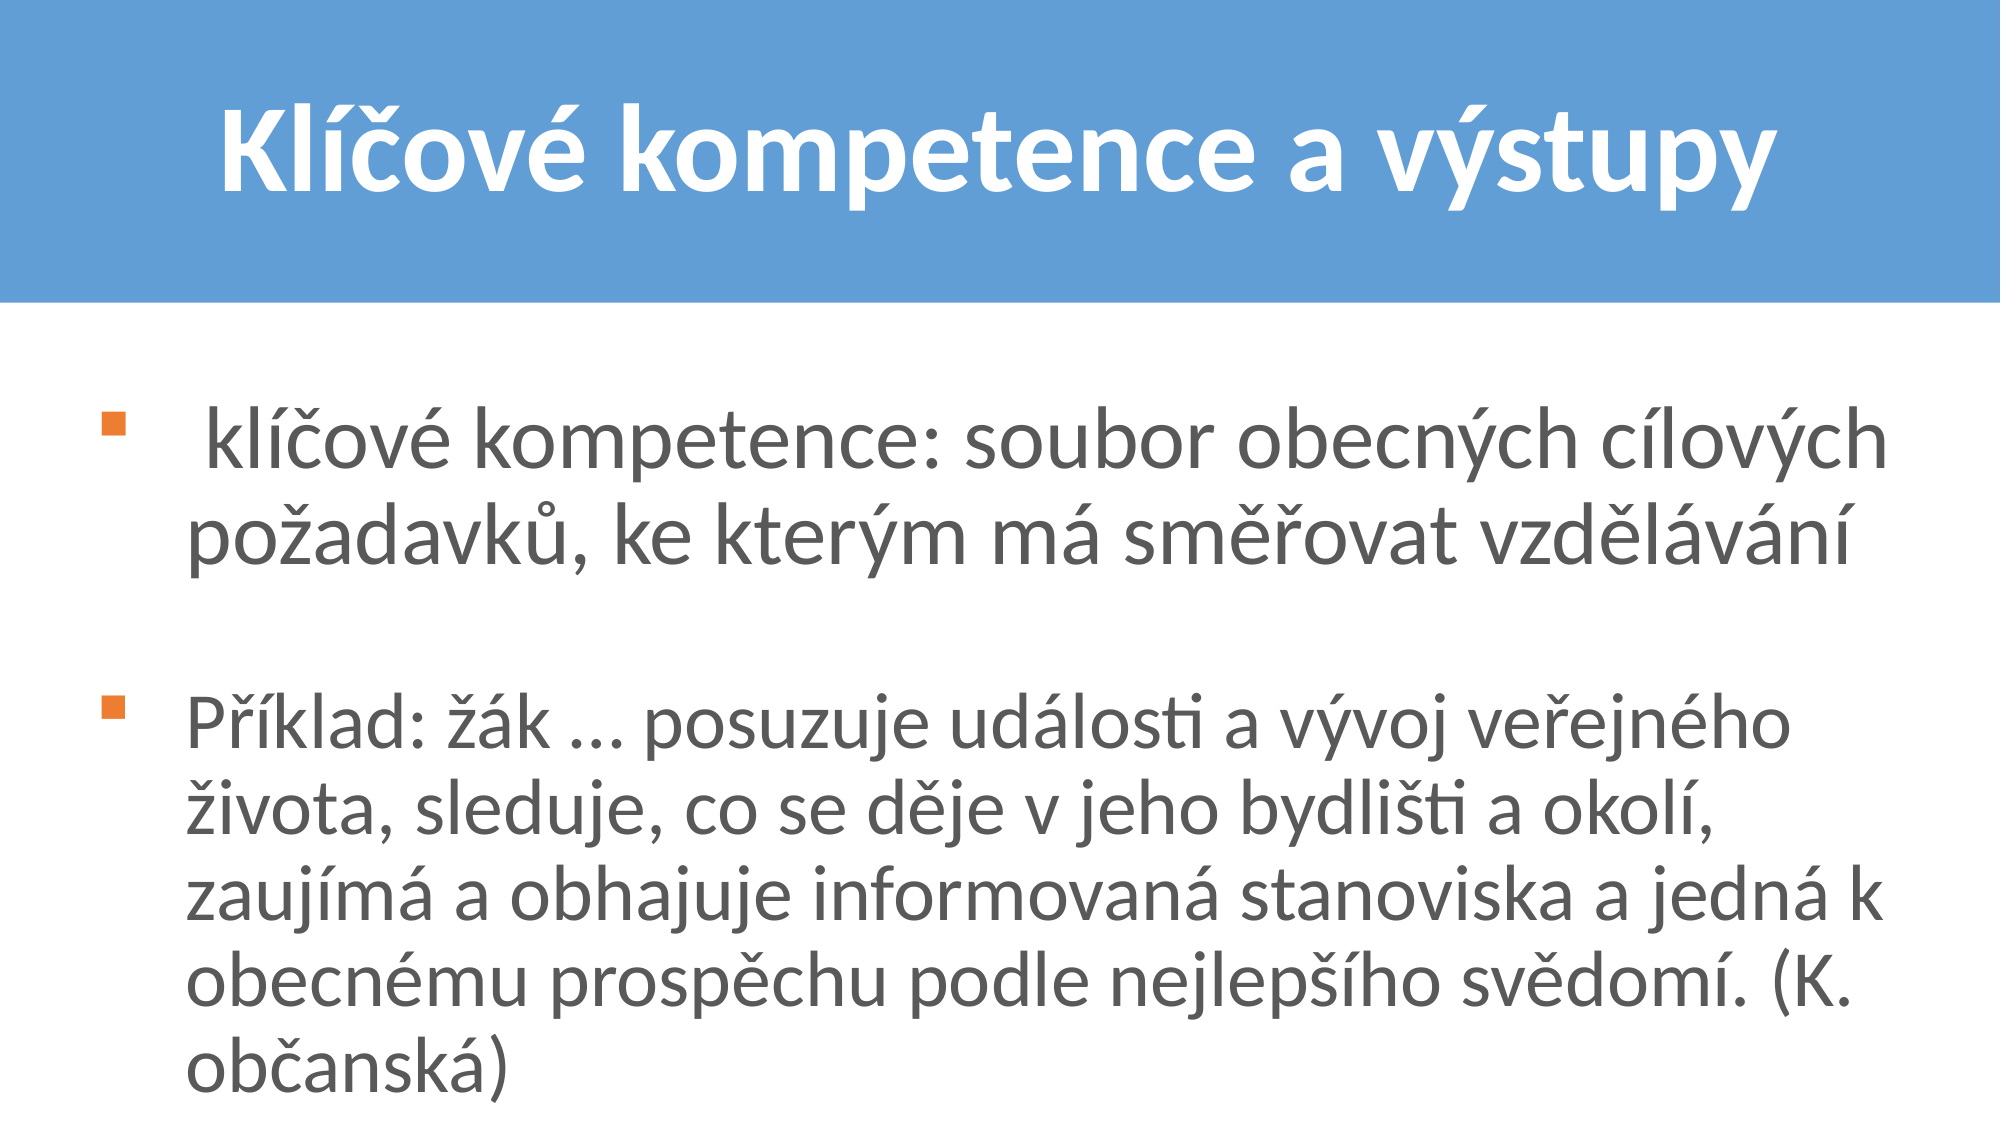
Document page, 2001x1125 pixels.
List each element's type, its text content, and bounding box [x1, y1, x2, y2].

title Klíčové kompetence a výstupy [0, 0, 2000, 303]
subtitle klíčové kompetence: soubor obecných cílových požadavků, ke kterým má směřovat vzdělávání Příklad: žák … posuzuje události a vývoj veřejného života, sleduje, co se děje v jeho bydlišti a okolí, zaujímá a obhajuje informovaná stanoviska a jedná k obecnému prospěchu podle nejlepšího svědomí. (K. občanská) [80, 383, 1911, 1125]
